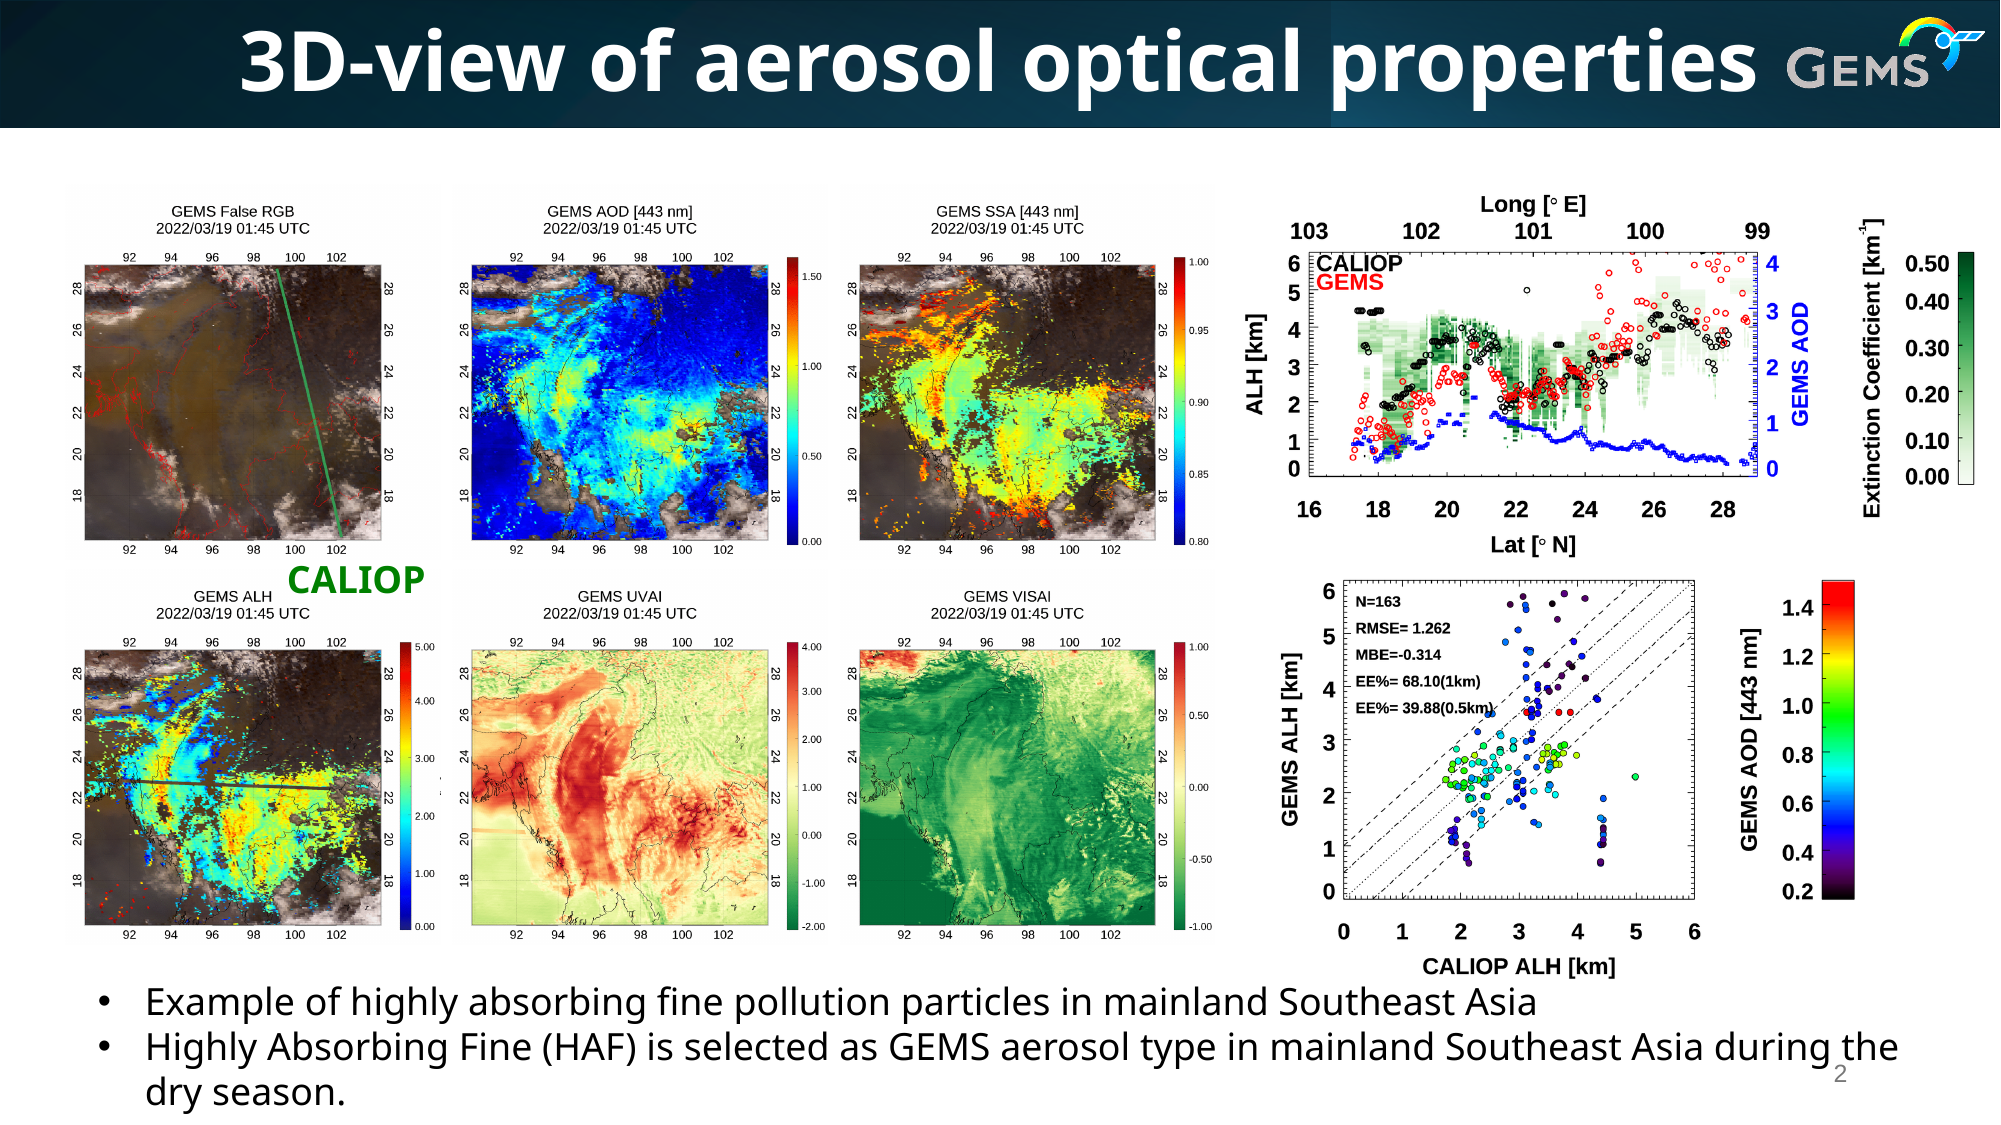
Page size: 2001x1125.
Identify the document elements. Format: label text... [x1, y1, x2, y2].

slide_number 2 [1412, 1042, 1863, 1103]
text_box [64, 184, 1214, 946]
picture [429, 46, 440, 90]
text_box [1214, 172, 1987, 984]
text_box Example of highly absorbing fine pollution particles in mainland Southeast Asia Highly Absorbing Fine (HAF) is selected as GEMS aerosol type in mainland Southeast Asia during the dry season. [83, 970, 1947, 1121]
picture [429, 28, 441, 39]
picture [0, 0, 2001, 149]
picture [451, 45, 492, 91]
picture [497, 46, 564, 90]
